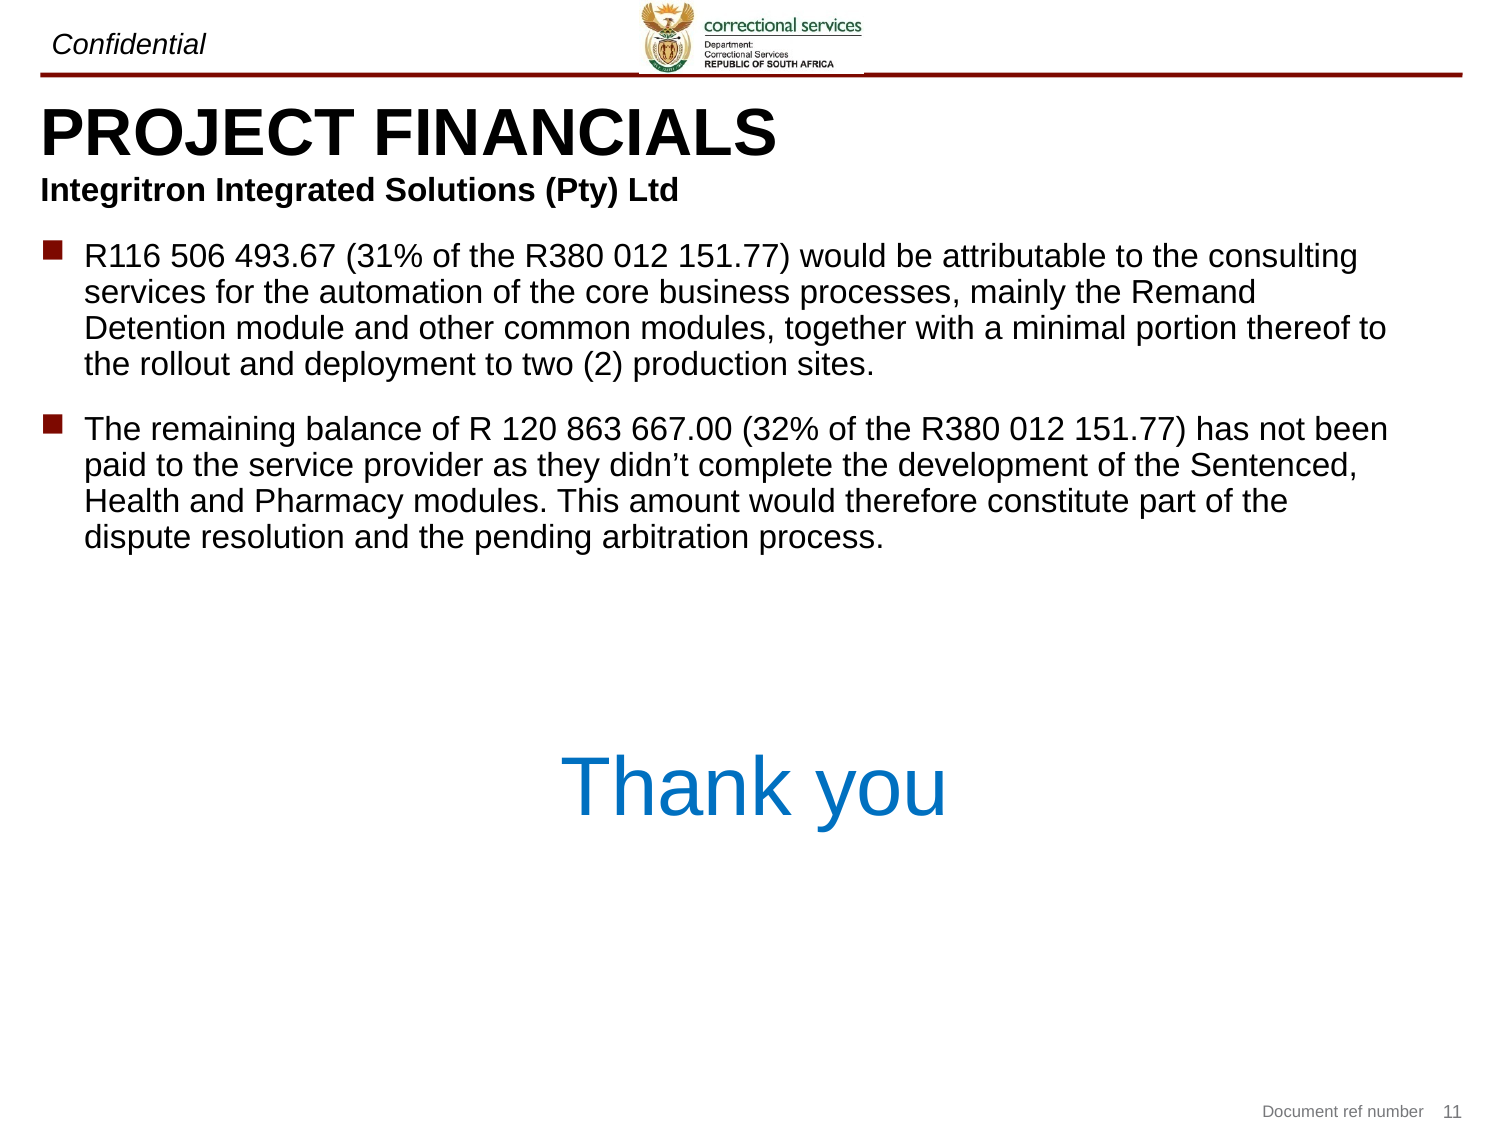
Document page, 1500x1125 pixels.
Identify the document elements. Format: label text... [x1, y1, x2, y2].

list Integritron Integrated Solutions (Pty) Ltd R116 506 493.67 (31% of the R380 012 151.77) would be attributable to the consulting services for the automation of the core business processes, mainly the Remand Detention module and other common modules, together with a minimal portion thereof to the rollout and deployment to two (2) production sites. The remaining balance of R 120 863 667.00 (32% of the R380 012 151.77) has not been paid to the service provider as they didn’t complete the development of the Sentenced, Health and Pharmacy modules. This amount would therefore constitute part of the dispute resolution and the pending arbitration process. [40, 172, 1401, 630]
title PROJECT FINANCIALS [40, 97, 1459, 171]
picture [639, 0, 864, 74]
text_box Thank you [45, 743, 1465, 834]
